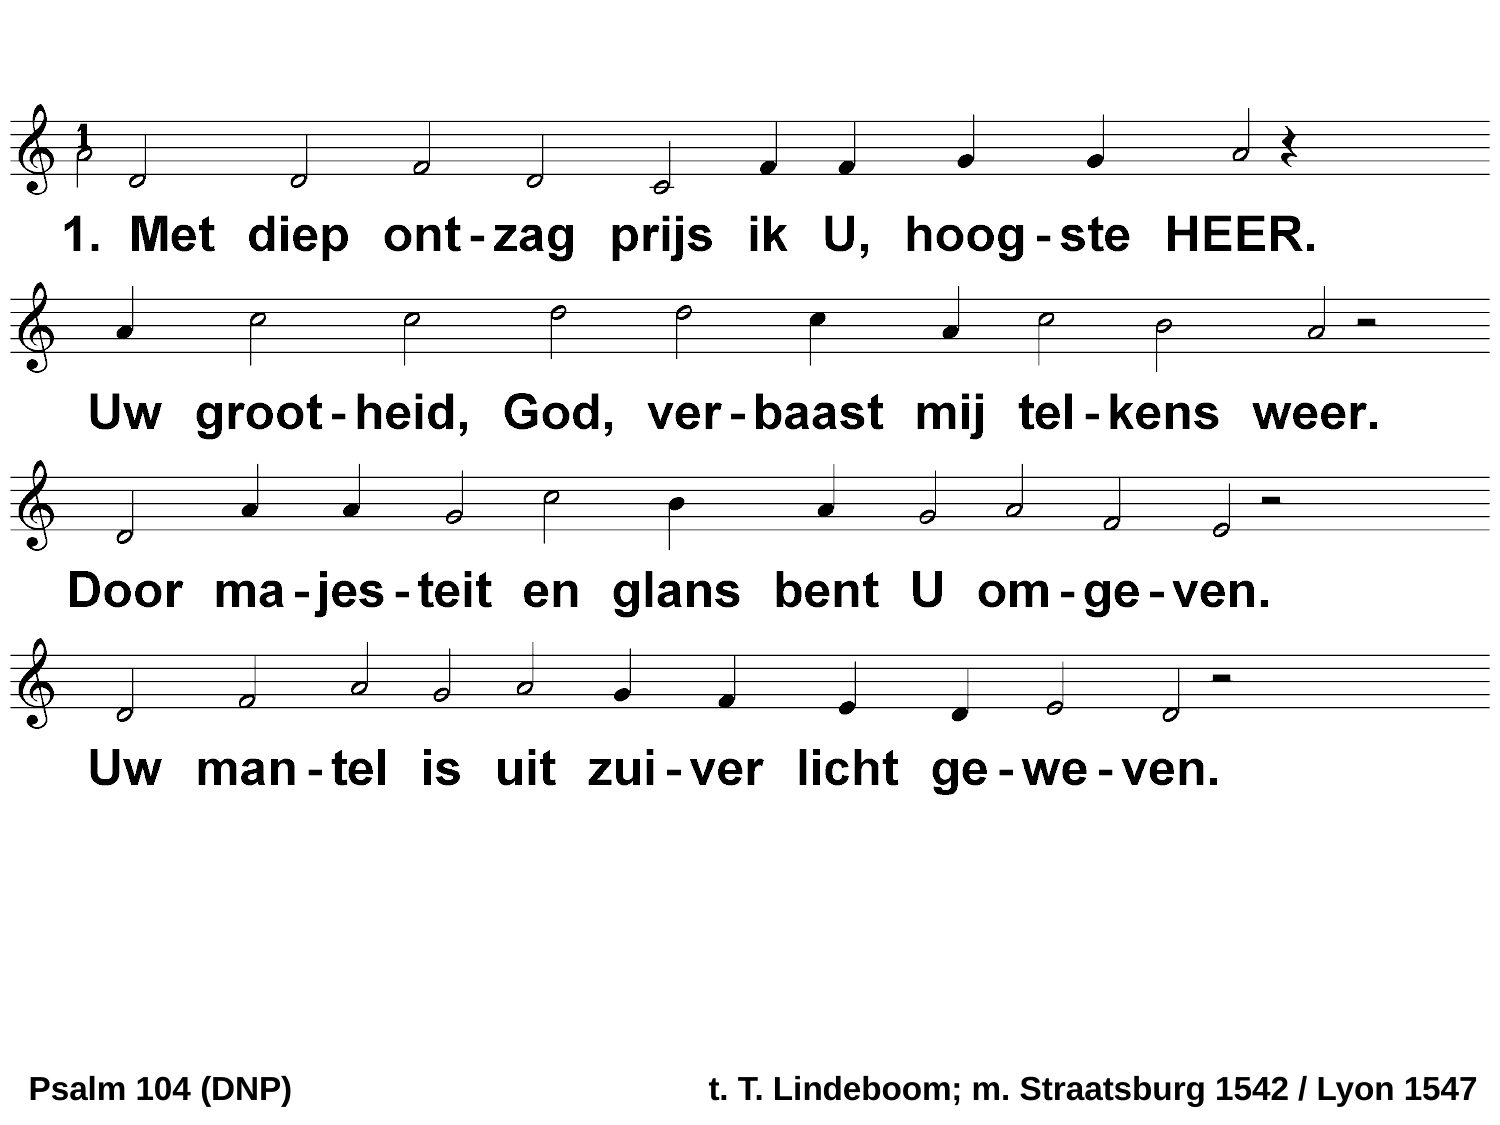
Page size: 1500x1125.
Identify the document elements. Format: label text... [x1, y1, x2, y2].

picture [10, 103, 1490, 795]
text_box Psalm 104 (DNP) t. T. Lindeboom; m. Straatsburg 1542 / Lyon 1547 [13, 1059, 1495, 1115]
